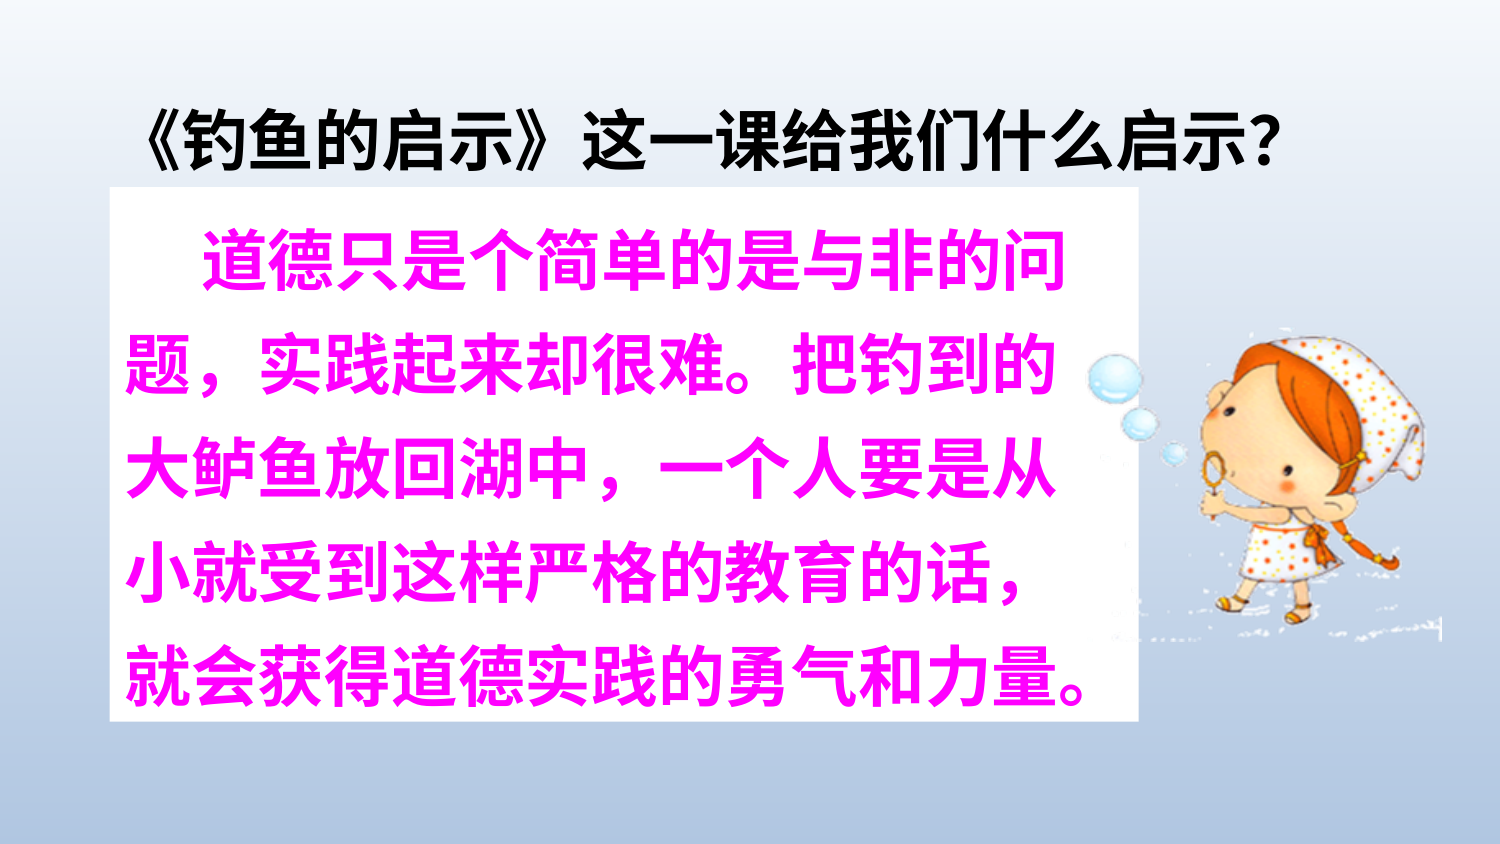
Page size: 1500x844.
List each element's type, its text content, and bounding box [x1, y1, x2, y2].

picture [1073, 325, 1442, 642]
text_box 《钓鱼的启示》这一课给我们什么启示？ [99, 67, 1313, 186]
text_box 道德只是个简单的是与非的问题，实践起来却很难。把钓到的大鲈鱼放回湖中，一个人要是从小就受到这样严格的教育的话，就会获得道德实践的勇气和力量。 [109, 187, 1139, 722]
